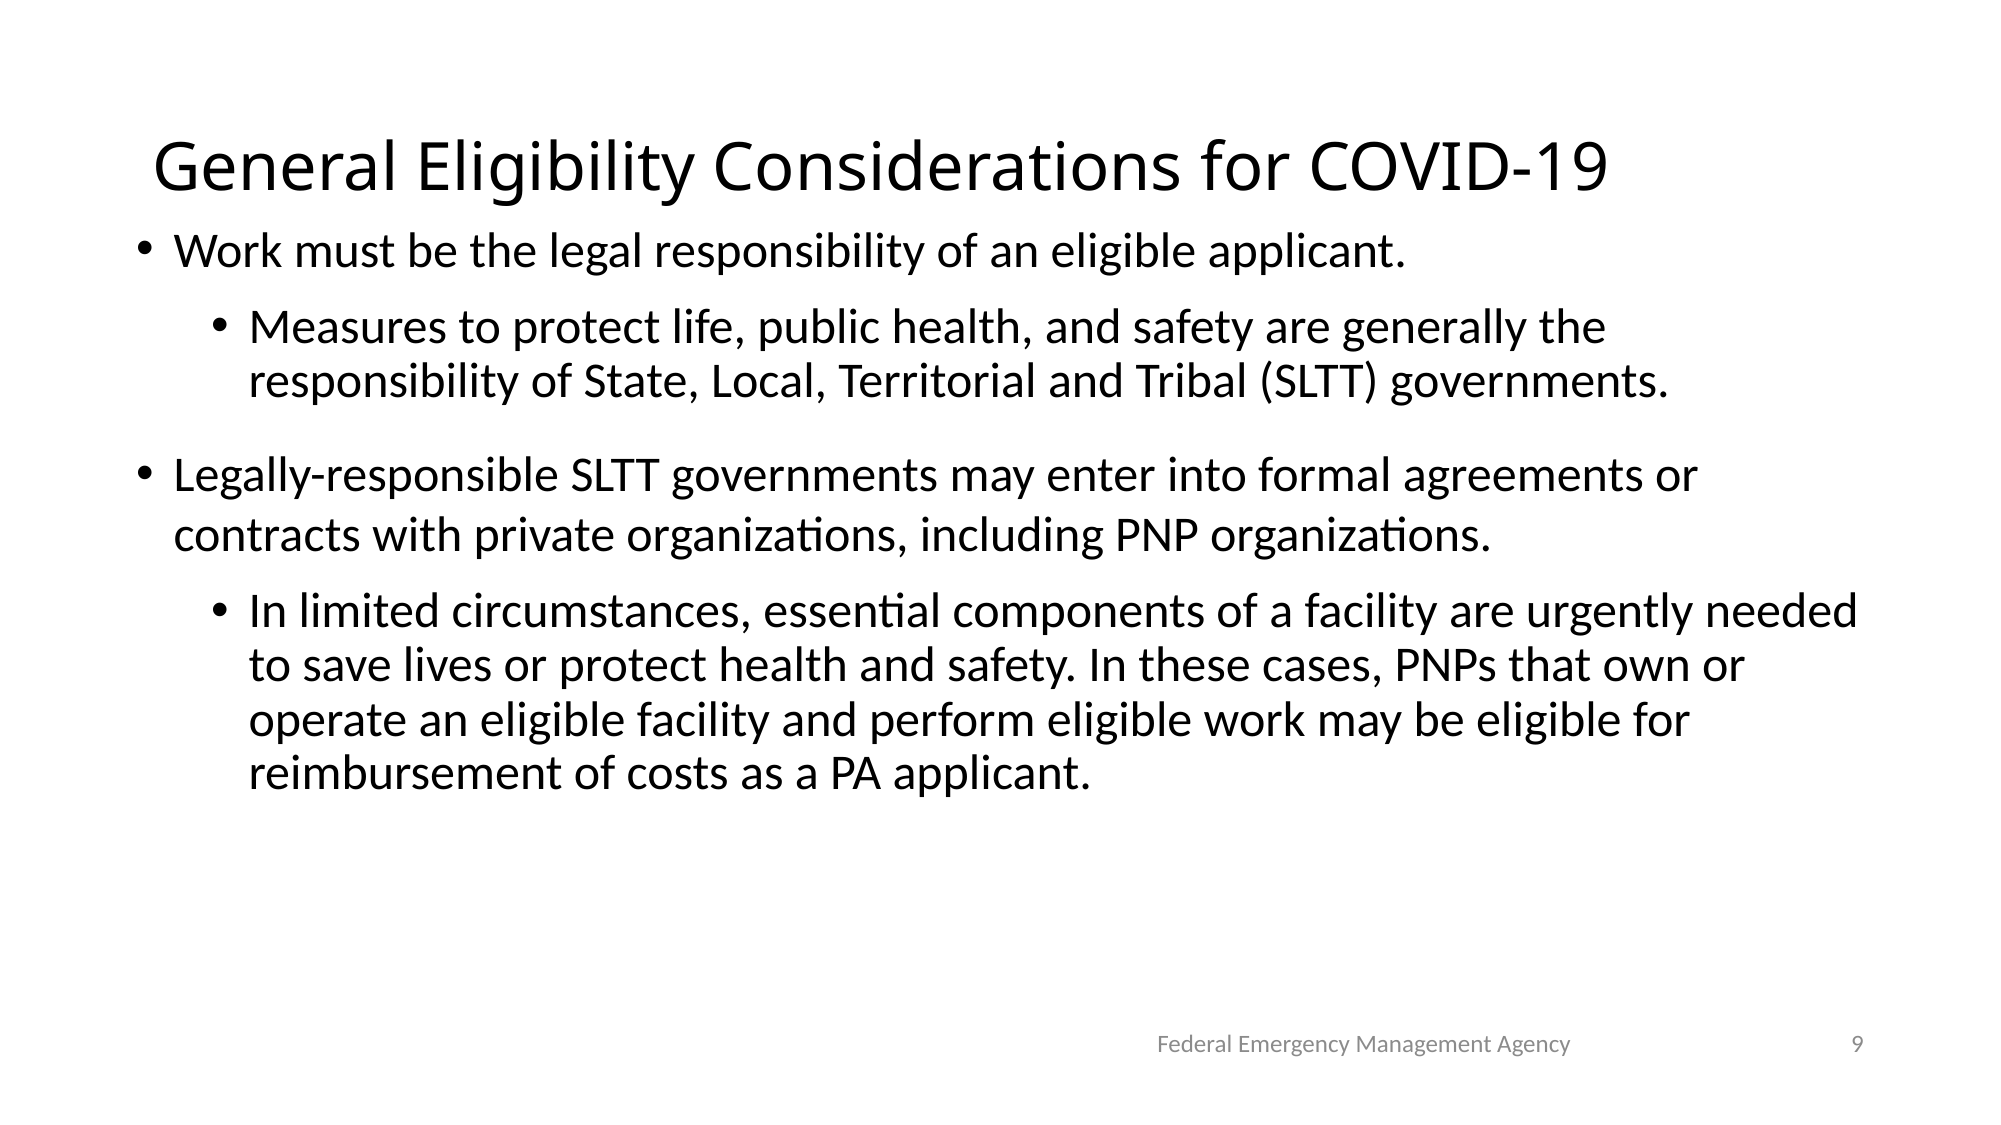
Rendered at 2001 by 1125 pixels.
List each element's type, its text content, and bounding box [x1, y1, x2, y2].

list Work must be the legal responsibility of an eligible applicant. Measures to protect life, public health, and safety are generally the responsibility of State, Local, Territorial and Tribal (SLTT) governments. Legally-responsible SLTT governments may enter into formal agreements or contracts with private organizations, including PNP organizations. In limited circumstances, essential components of a facility are urgently needed to save lives or protect health and safety. In these cases, PNPs that own or operate an eligible facility and perform eligible work may be eligible for reimbursement of costs as a PA applicant. [121, 210, 1879, 1098]
slide_number 9 [1728, 1012, 1879, 1073]
title General Eligibility Considerations for COVID-19 [137, 59, 1863, 210]
footer Federal Emergency Management Agency [999, 1012, 1728, 1073]
